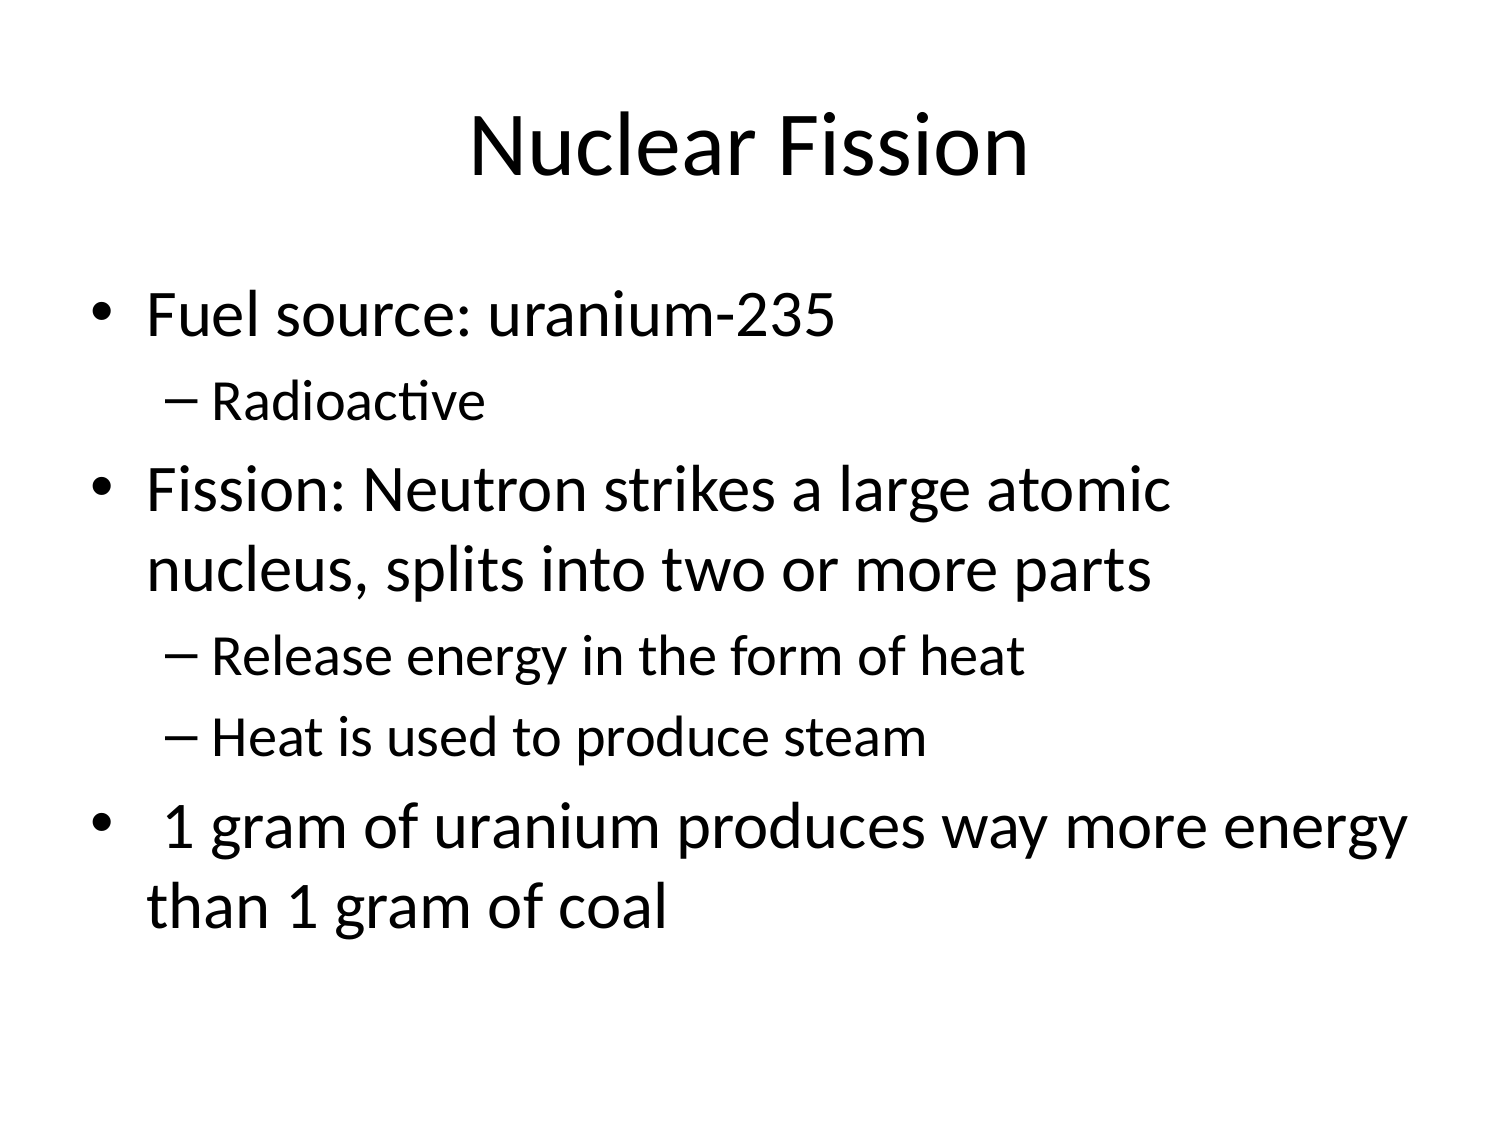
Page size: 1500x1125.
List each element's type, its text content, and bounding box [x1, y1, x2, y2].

title Nuclear Fission [75, 45, 1425, 233]
list Fuel source: uranium-235 Radioactive Fission: Neutron strikes a large atomic nucleus, splits into two or more parts Release energy in the form of heat Heat is used to produce steam 1 gram of uranium produces way more energy than 1 gram of coal [75, 262, 1425, 1005]
